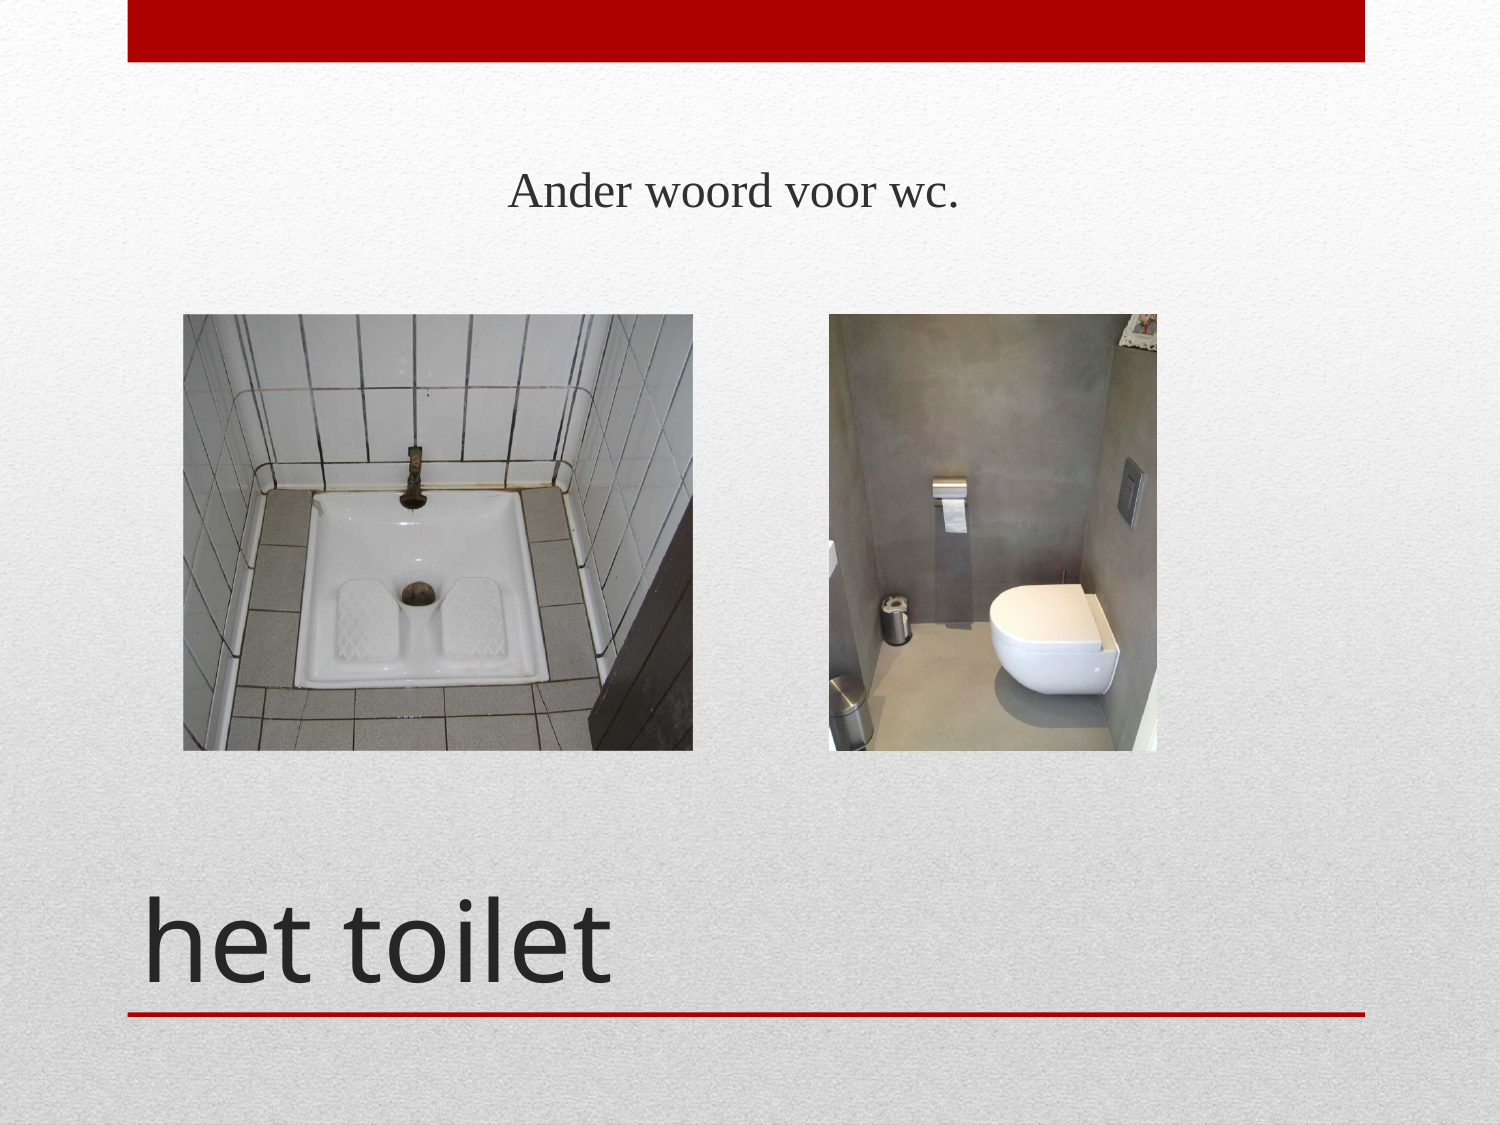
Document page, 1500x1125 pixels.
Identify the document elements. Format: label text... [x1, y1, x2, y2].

title het toilet [125, 750, 1238, 1013]
picture [182, 313, 694, 752]
list Ander woord voor wc. [58, 113, 1409, 261]
picture [828, 313, 1158, 752]
